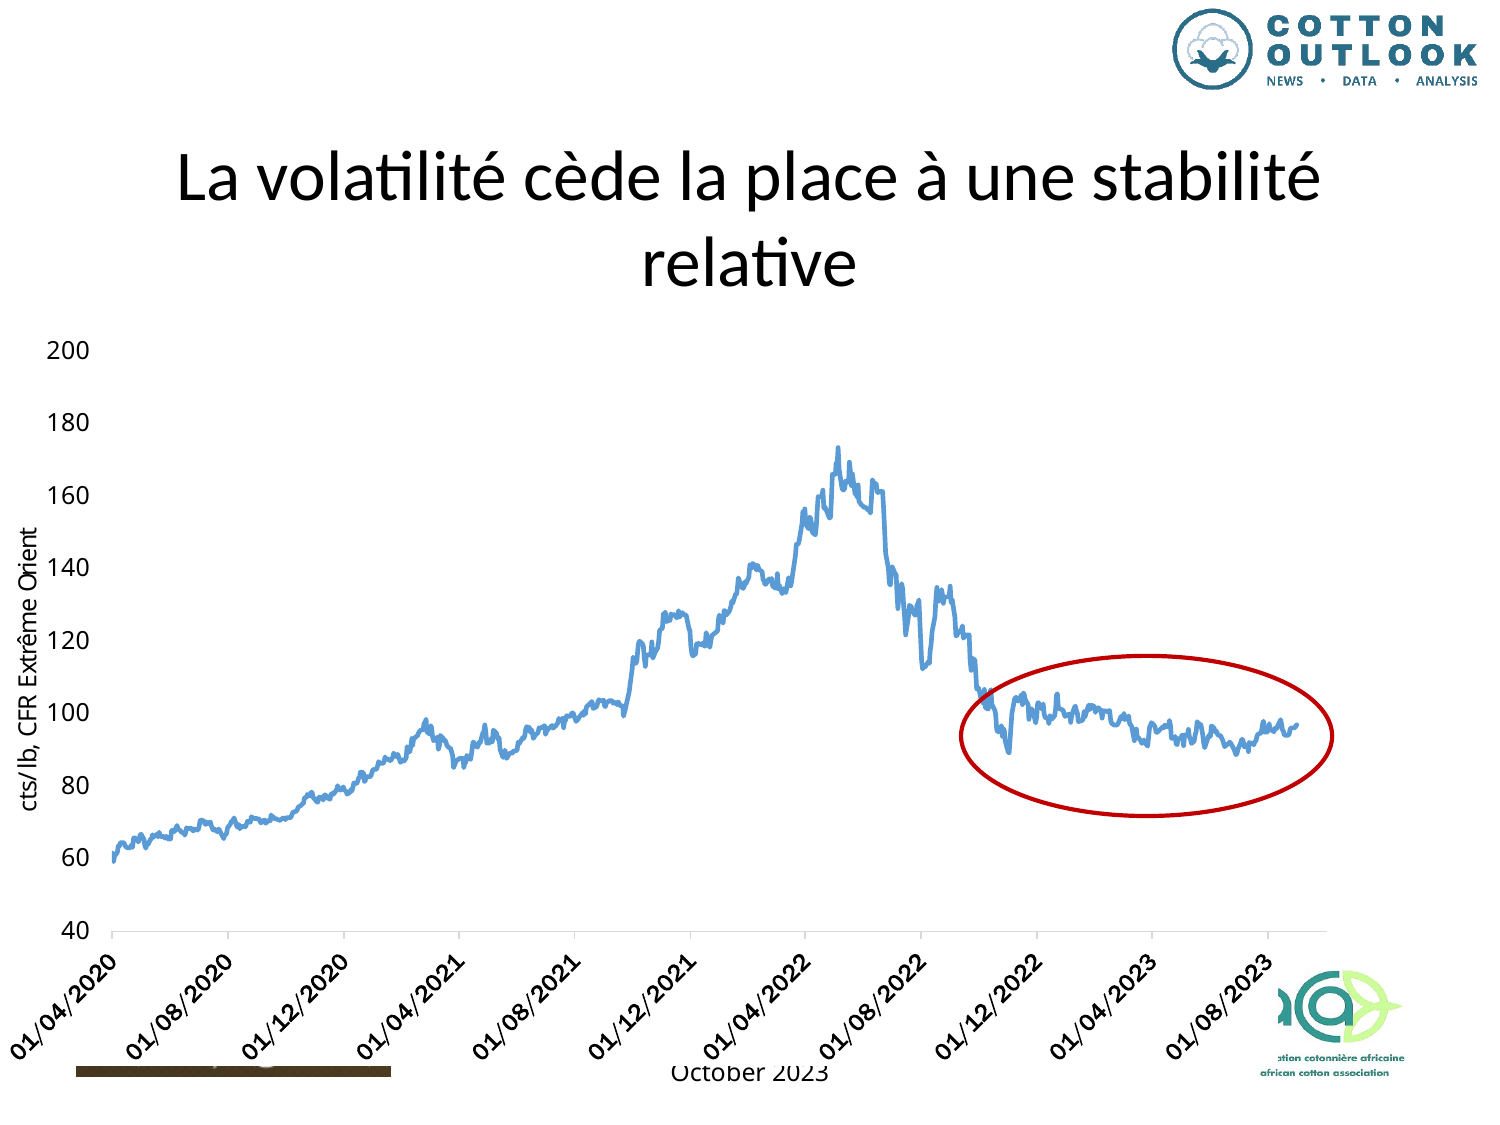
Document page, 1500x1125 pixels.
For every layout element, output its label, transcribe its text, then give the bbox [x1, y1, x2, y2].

title La volatilité cède la place à une stabilité relative [75, 121, 1425, 309]
picture [1156, 0, 1500, 129]
picture [0, 331, 1407, 1101]
